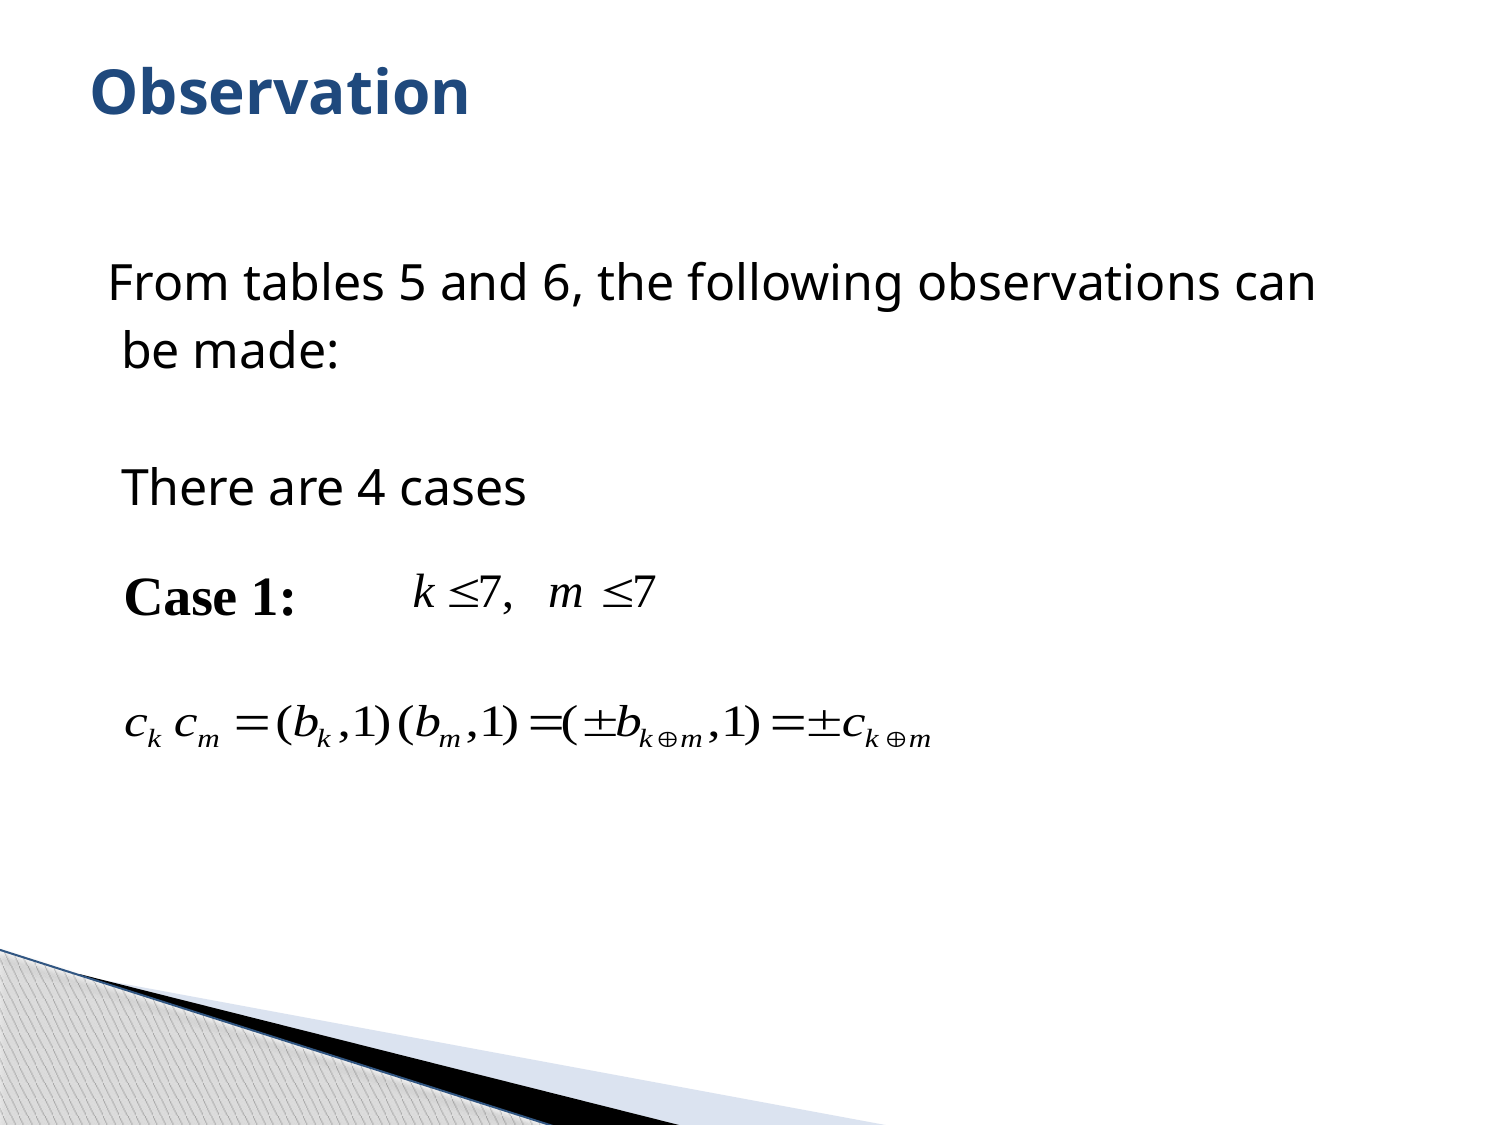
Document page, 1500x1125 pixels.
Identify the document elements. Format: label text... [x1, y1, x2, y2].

title Observation [75, 45, 1425, 233]
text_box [88, 562, 1179, 763]
list From tables 5 and 6, the following observations can be made: There are 4 cases [74, 242, 1426, 986]
